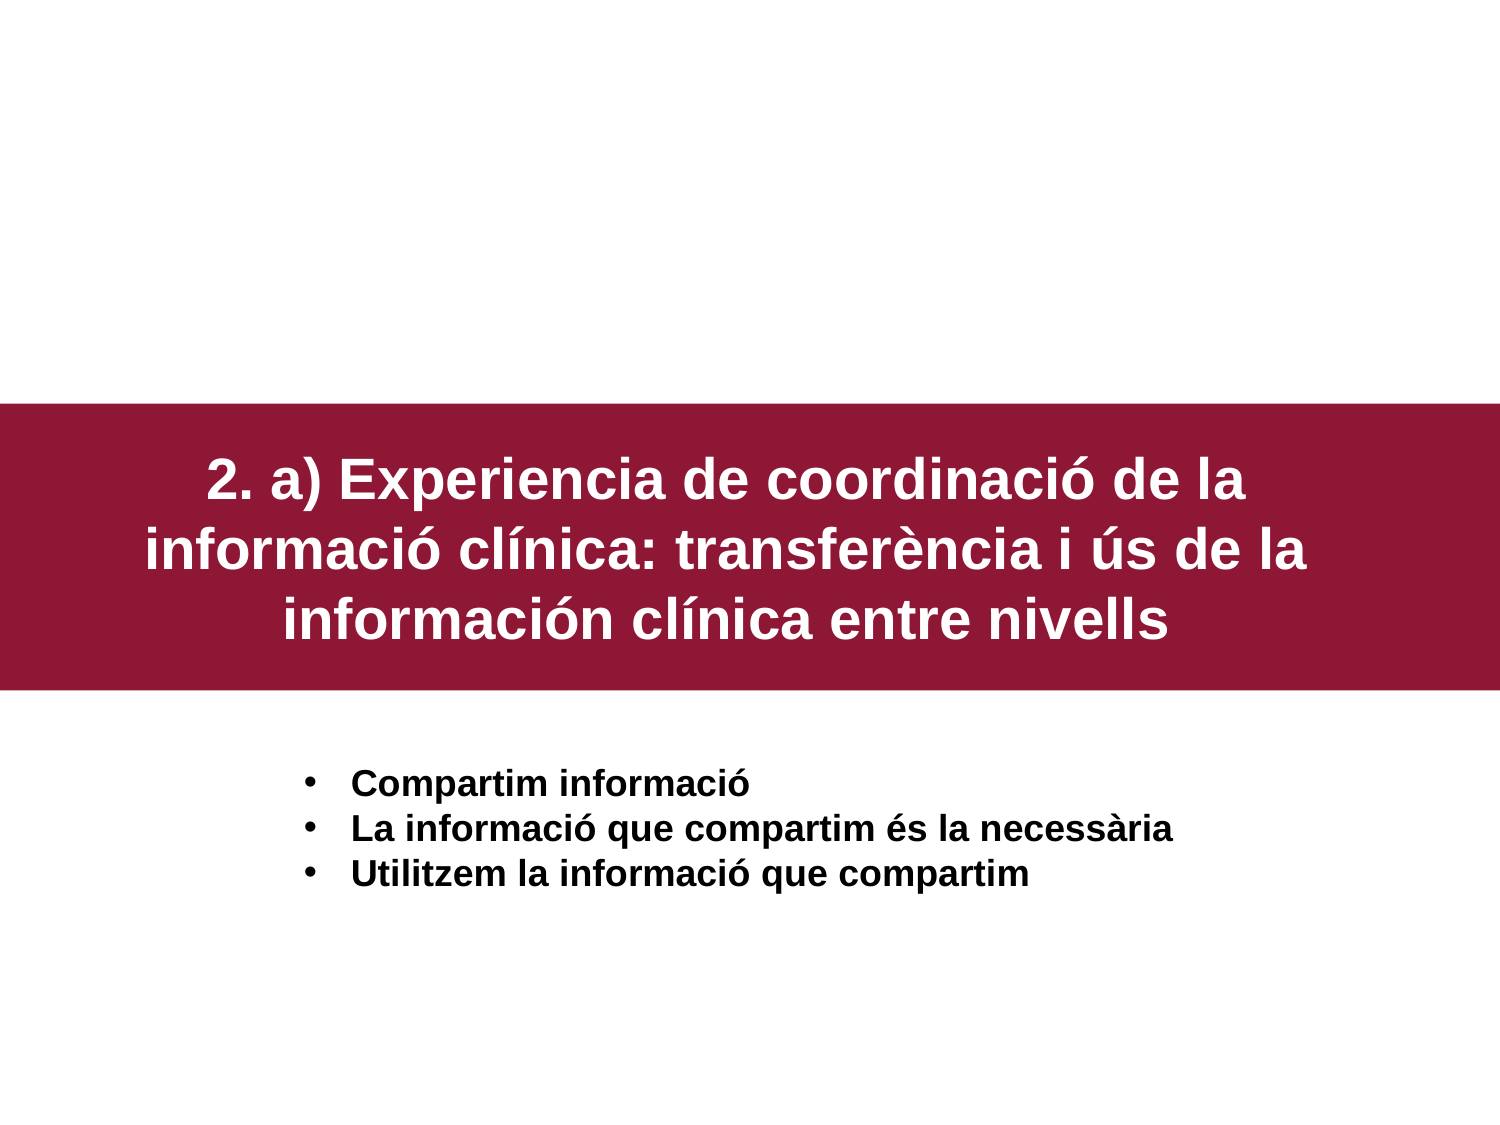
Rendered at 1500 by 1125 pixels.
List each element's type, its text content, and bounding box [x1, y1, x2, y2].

text_box 2. a) Experiencia de coordinació de la informació clínica: transferència i ús de la información clínica entre nivells [112, 433, 1341, 659]
text_box [0, 403, 1500, 691]
text_box Compartim informació La informació que compartim és la necessària Utilitzem la informació que compartim [289, 751, 1341, 947]
